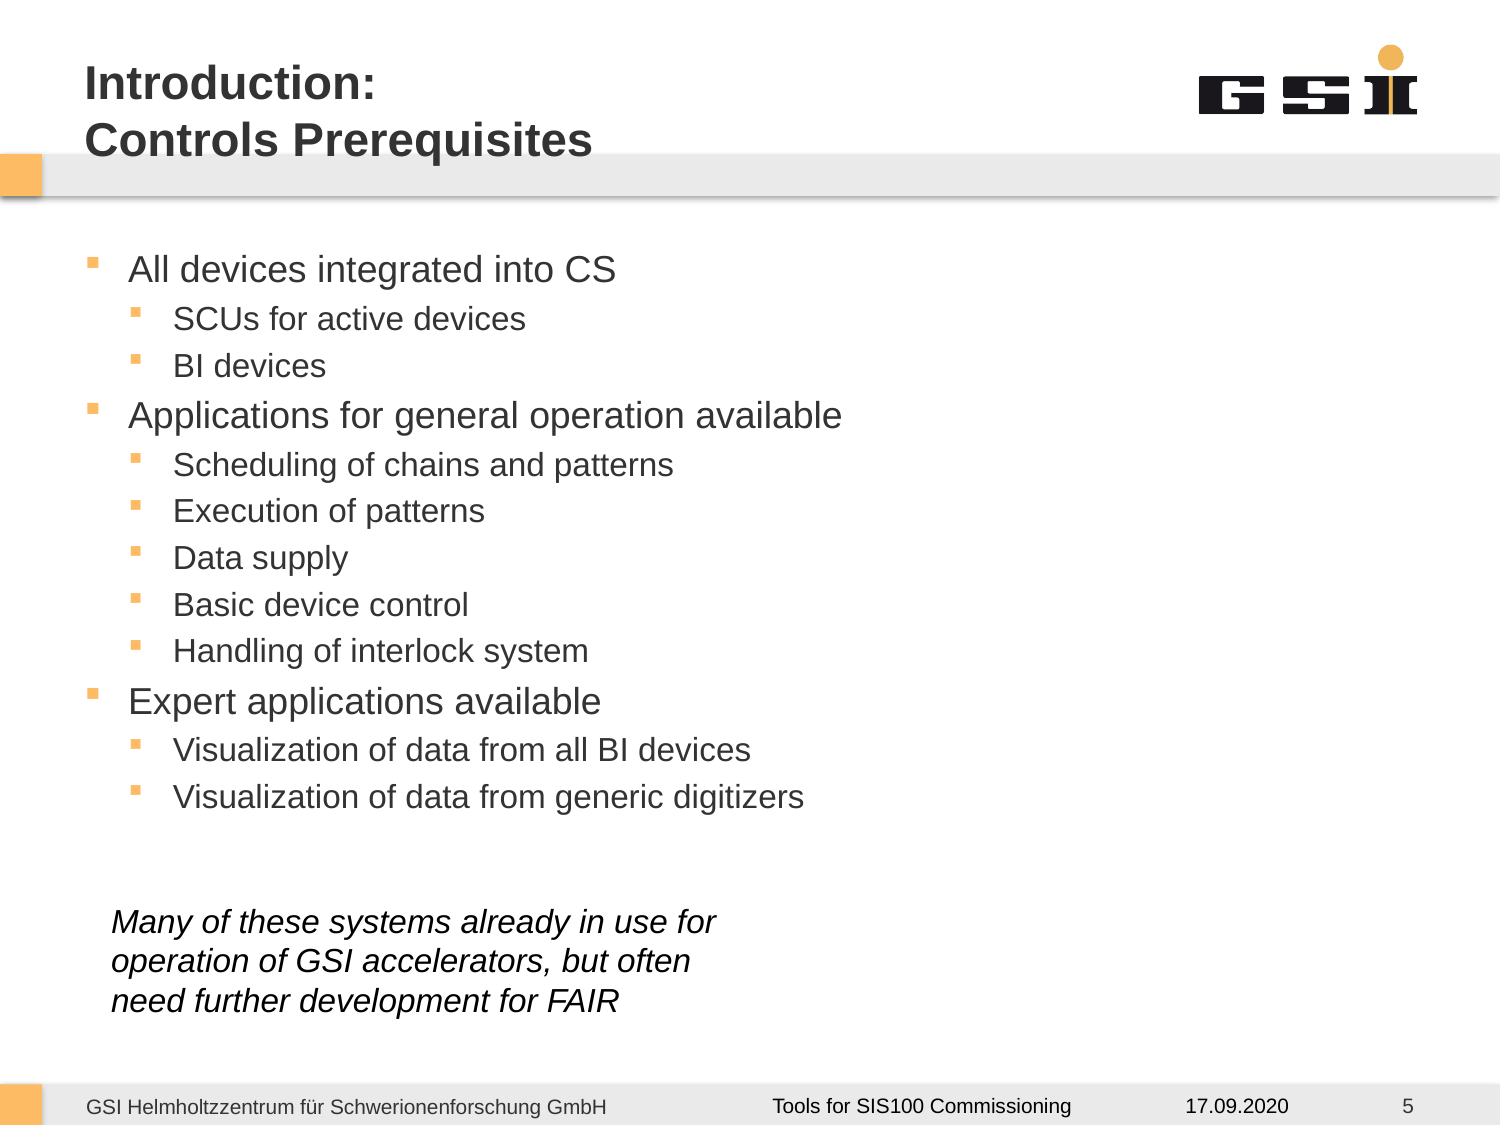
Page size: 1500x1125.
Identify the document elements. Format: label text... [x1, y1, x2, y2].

text_box Many of these systems already in use for operation of GSI accelerators, but often need further development for FAIR [96, 892, 743, 1027]
list All devices integrated into CS SCUs for active devices BI devices Applications for general operation available Scheduling of chains and patterns Execution of patterns Data supply Basic device control Handling of interlock system Expert applications available Visualization of data from all BI devices Visualization of data from generic digitizers [69, 237, 1417, 1043]
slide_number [1168, 1074, 1304, 1125]
picture [1197, 42, 1419, 117]
slide_number 5 [1306, 1074, 1429, 1125]
title Introduction: Controls Prerequisites [69, 44, 1094, 174]
footer Tools for SIS100 Commissioning [679, 1076, 1165, 1125]
